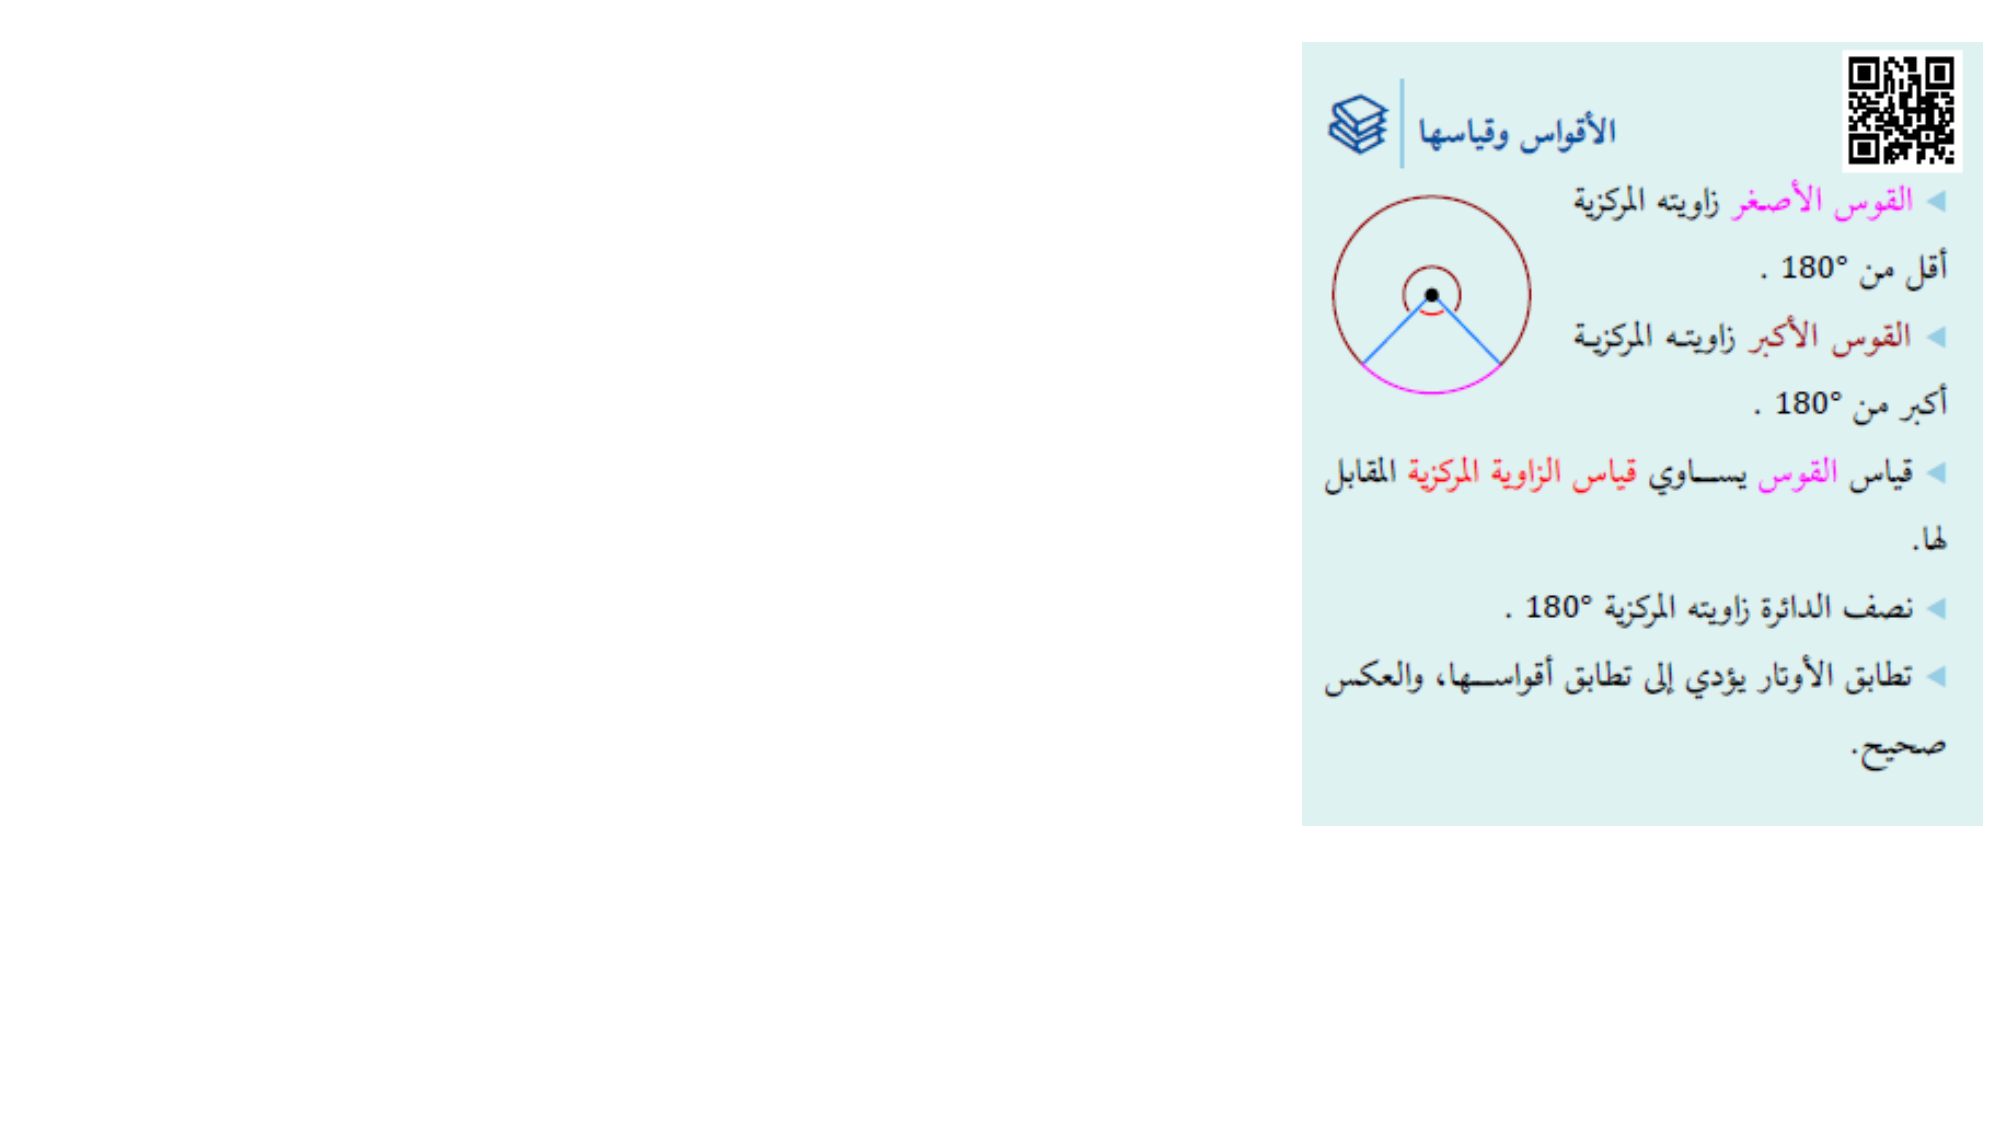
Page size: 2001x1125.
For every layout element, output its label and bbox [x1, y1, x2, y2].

picture [1302, 42, 1983, 826]
